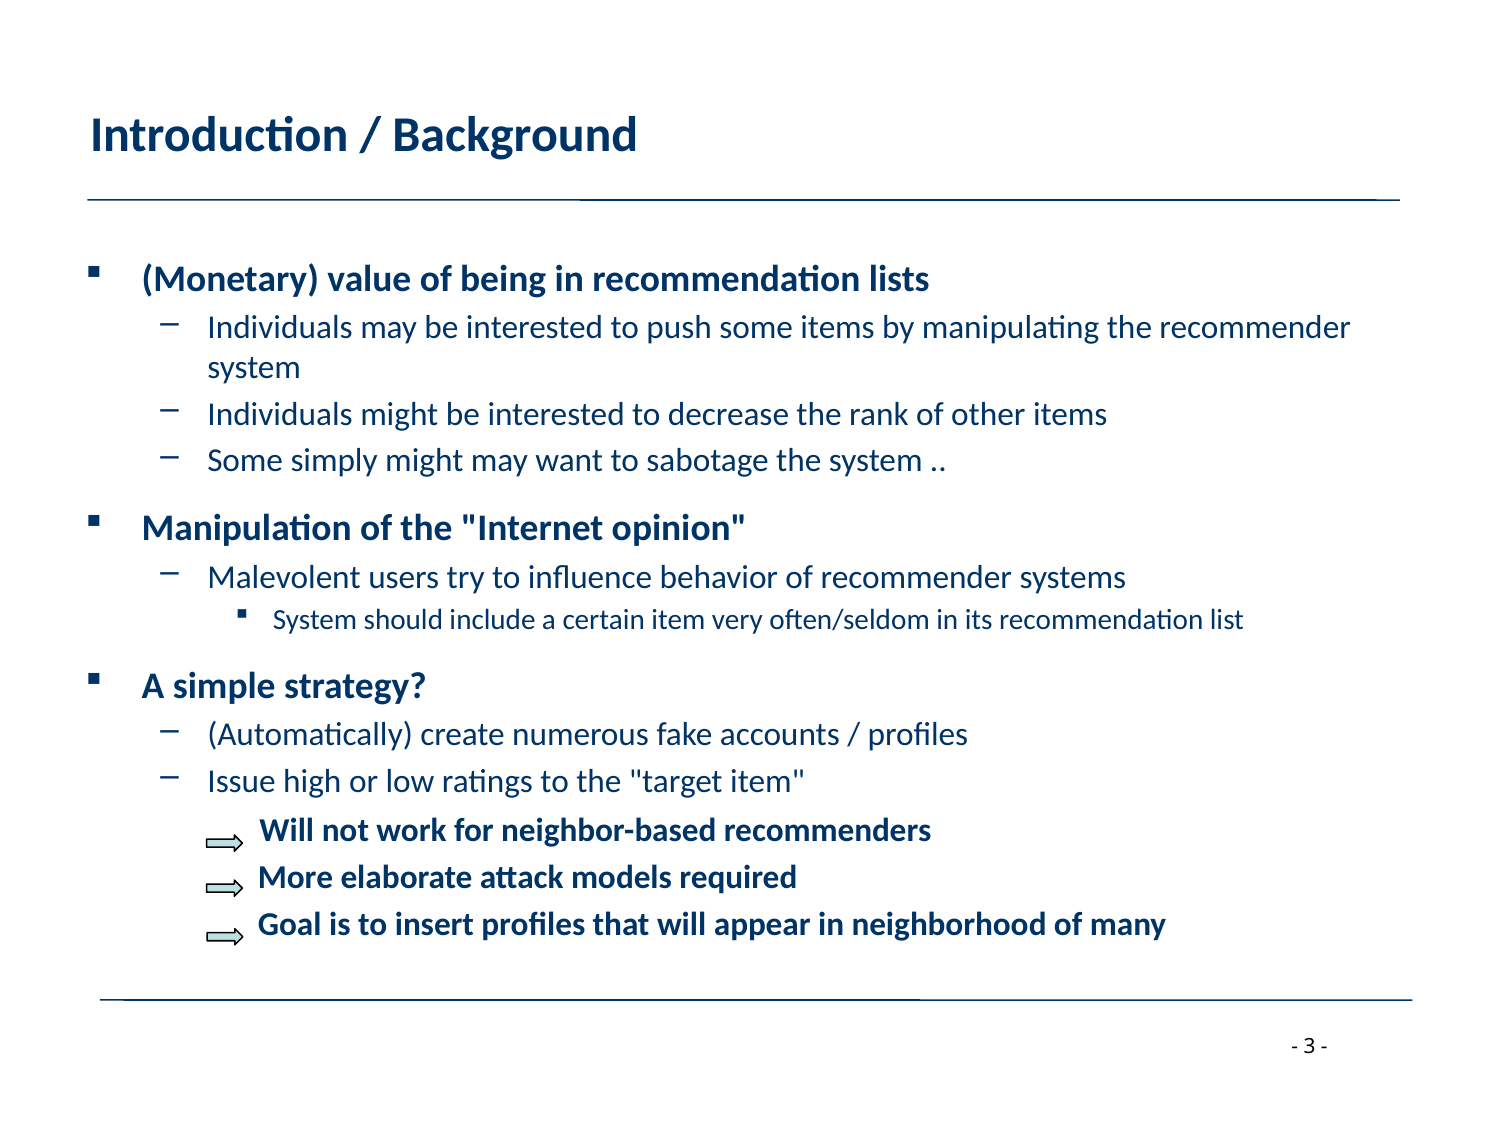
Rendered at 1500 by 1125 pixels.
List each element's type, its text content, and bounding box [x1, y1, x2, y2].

text_box [207, 928, 243, 945]
text_box [206, 880, 243, 897]
text_box [206, 835, 243, 852]
title Introduction / Background [74, 37, 1426, 226]
list (Monetary) value of being in recommendation lists Individuals may be interested to push some items by manipulating the recommender system Individuals might be interested to decrease the rank of other items Some simply might may want to sabotage the system .. Manipulation of the "Internet opinion" Malevolent users try to influence behavior of recommender systems System should include a certain item very often/seldom in its recommendation list A simple strategy? (Automatically) create numerous fake accounts / profiles Issue high or low ratings to the "target item" Will not work for neighbor-based recommenders More elaborate attack models required Goal is to insert profiles that will appear in neighborhood of many [70, 245, 1421, 989]
